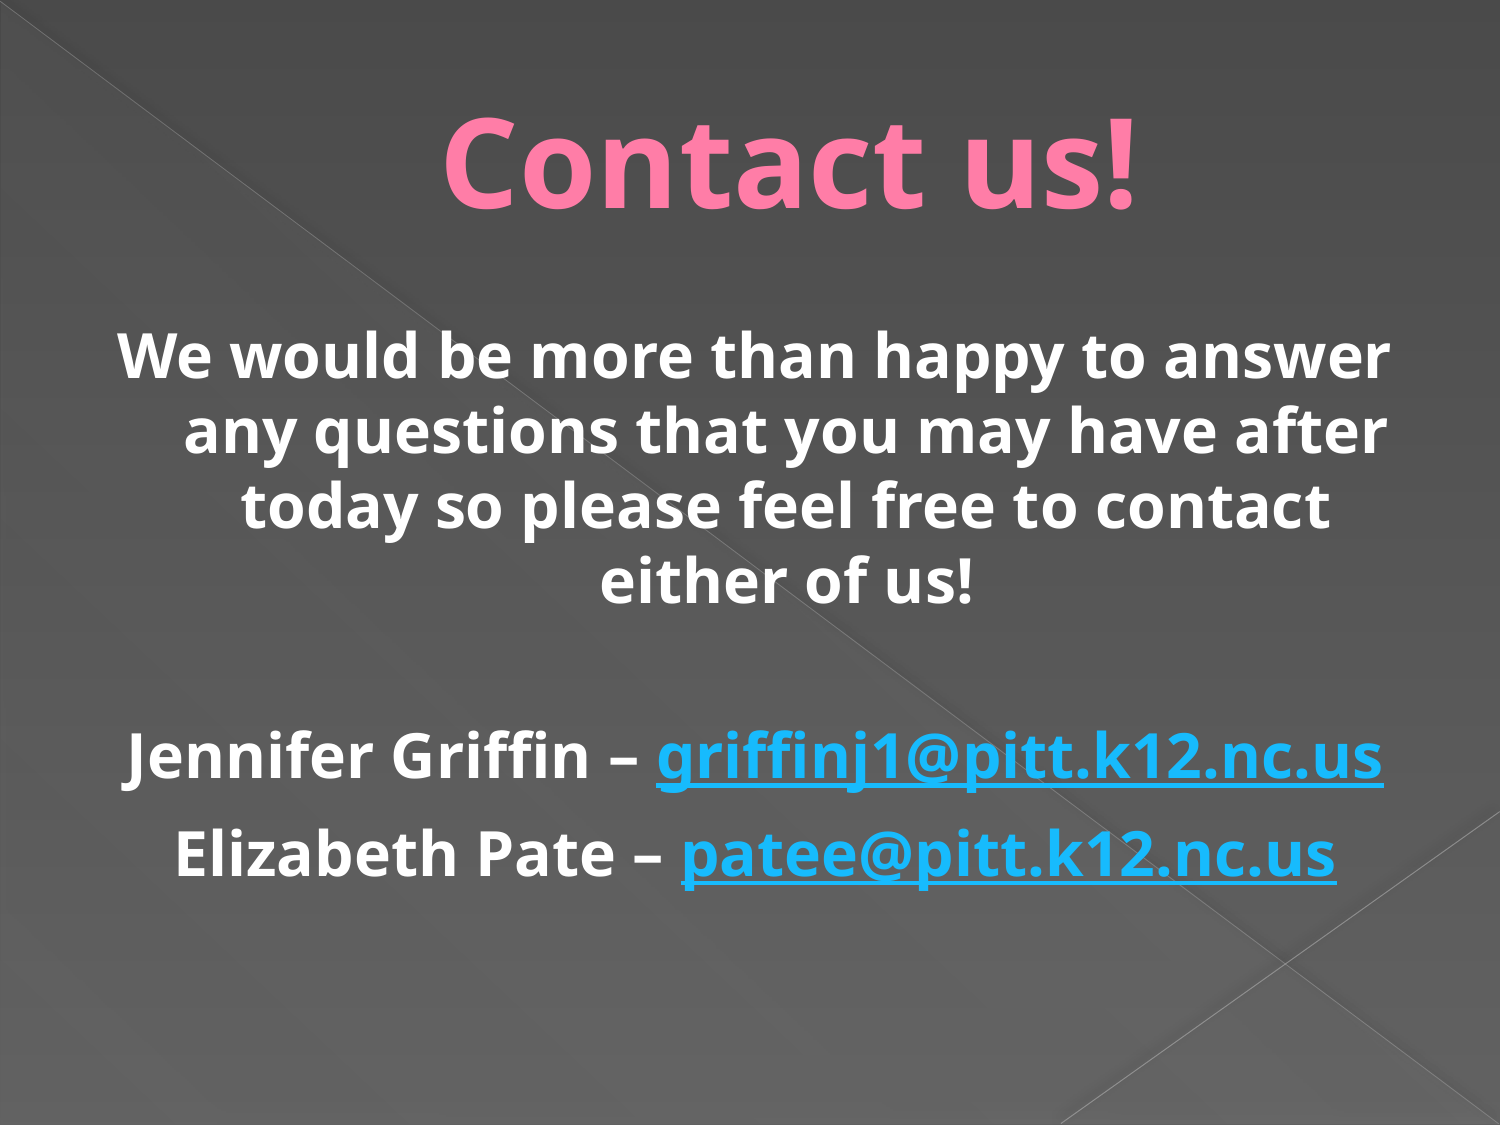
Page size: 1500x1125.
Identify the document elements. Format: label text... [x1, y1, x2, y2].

title Contact us! [75, 43, 1425, 274]
list We would be more than happy to answer any questions that you may have after today so please feel free to contact either of us! Jennifer Griffin – griffinj1@pitt.k12.nc.us Elizabeth Pate – patee@pitt.k12.nc.us [75, 308, 1425, 1059]
